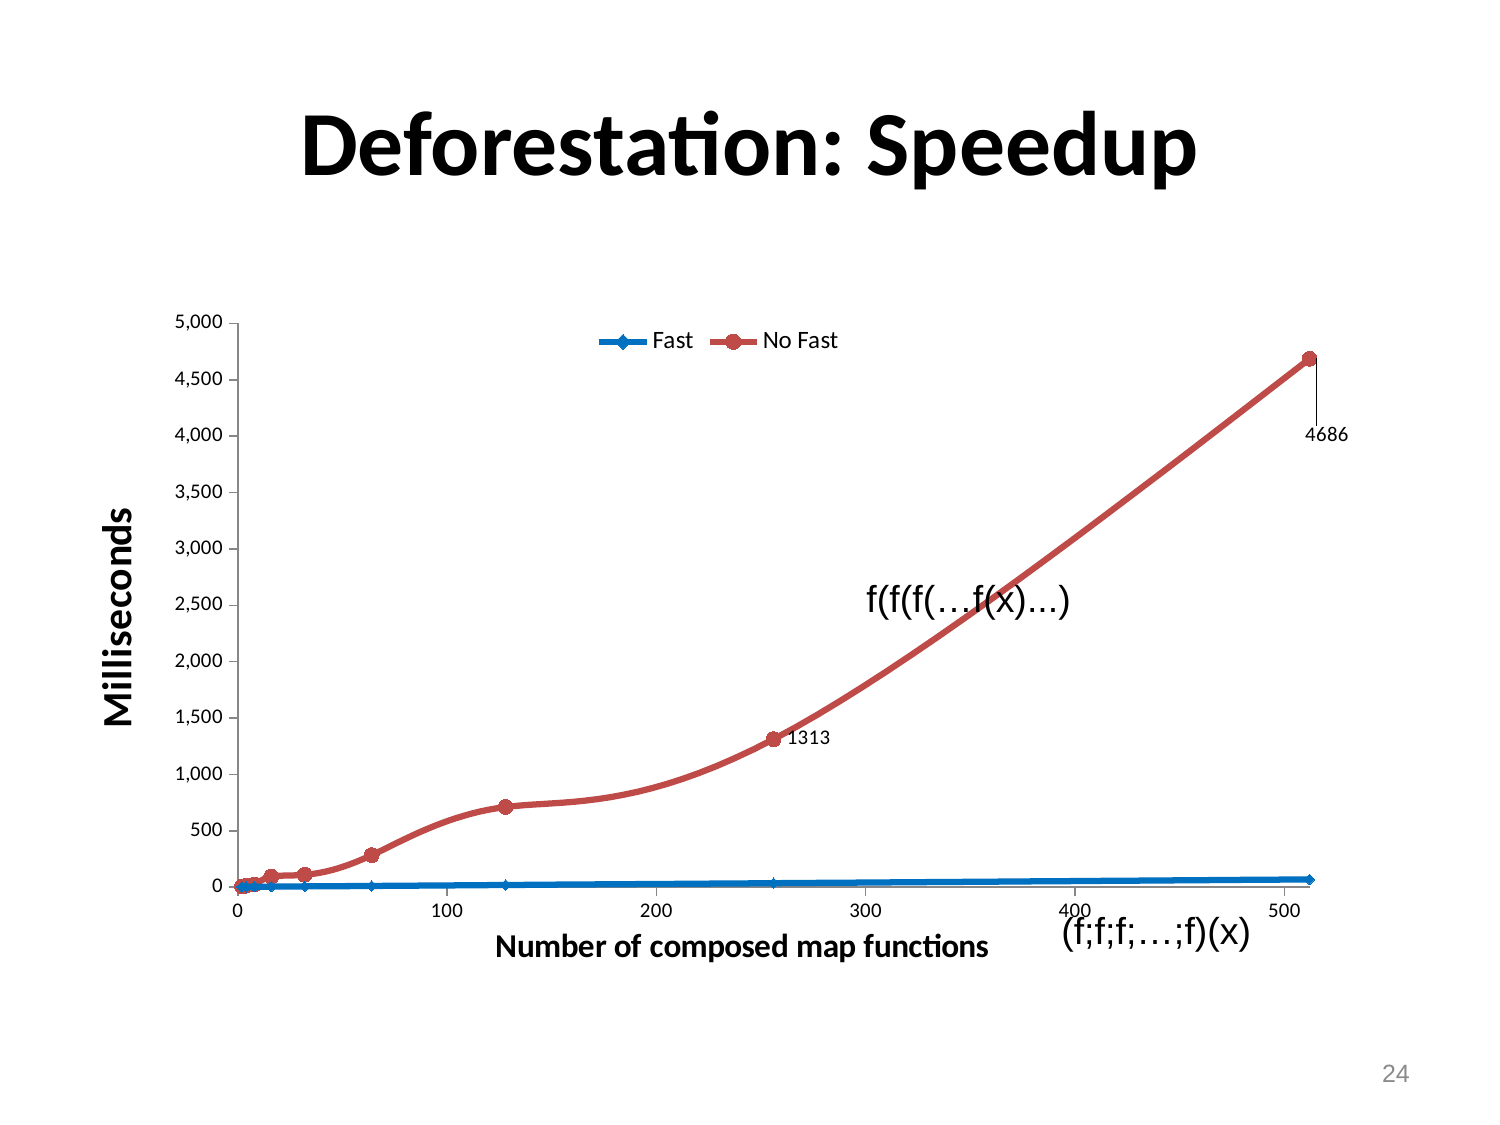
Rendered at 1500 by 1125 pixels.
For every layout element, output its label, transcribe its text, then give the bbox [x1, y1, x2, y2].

chart [87, 312, 1351, 976]
slide_number 24 [1074, 1042, 1425, 1103]
title Deforestation: Speedup [75, 45, 1425, 233]
